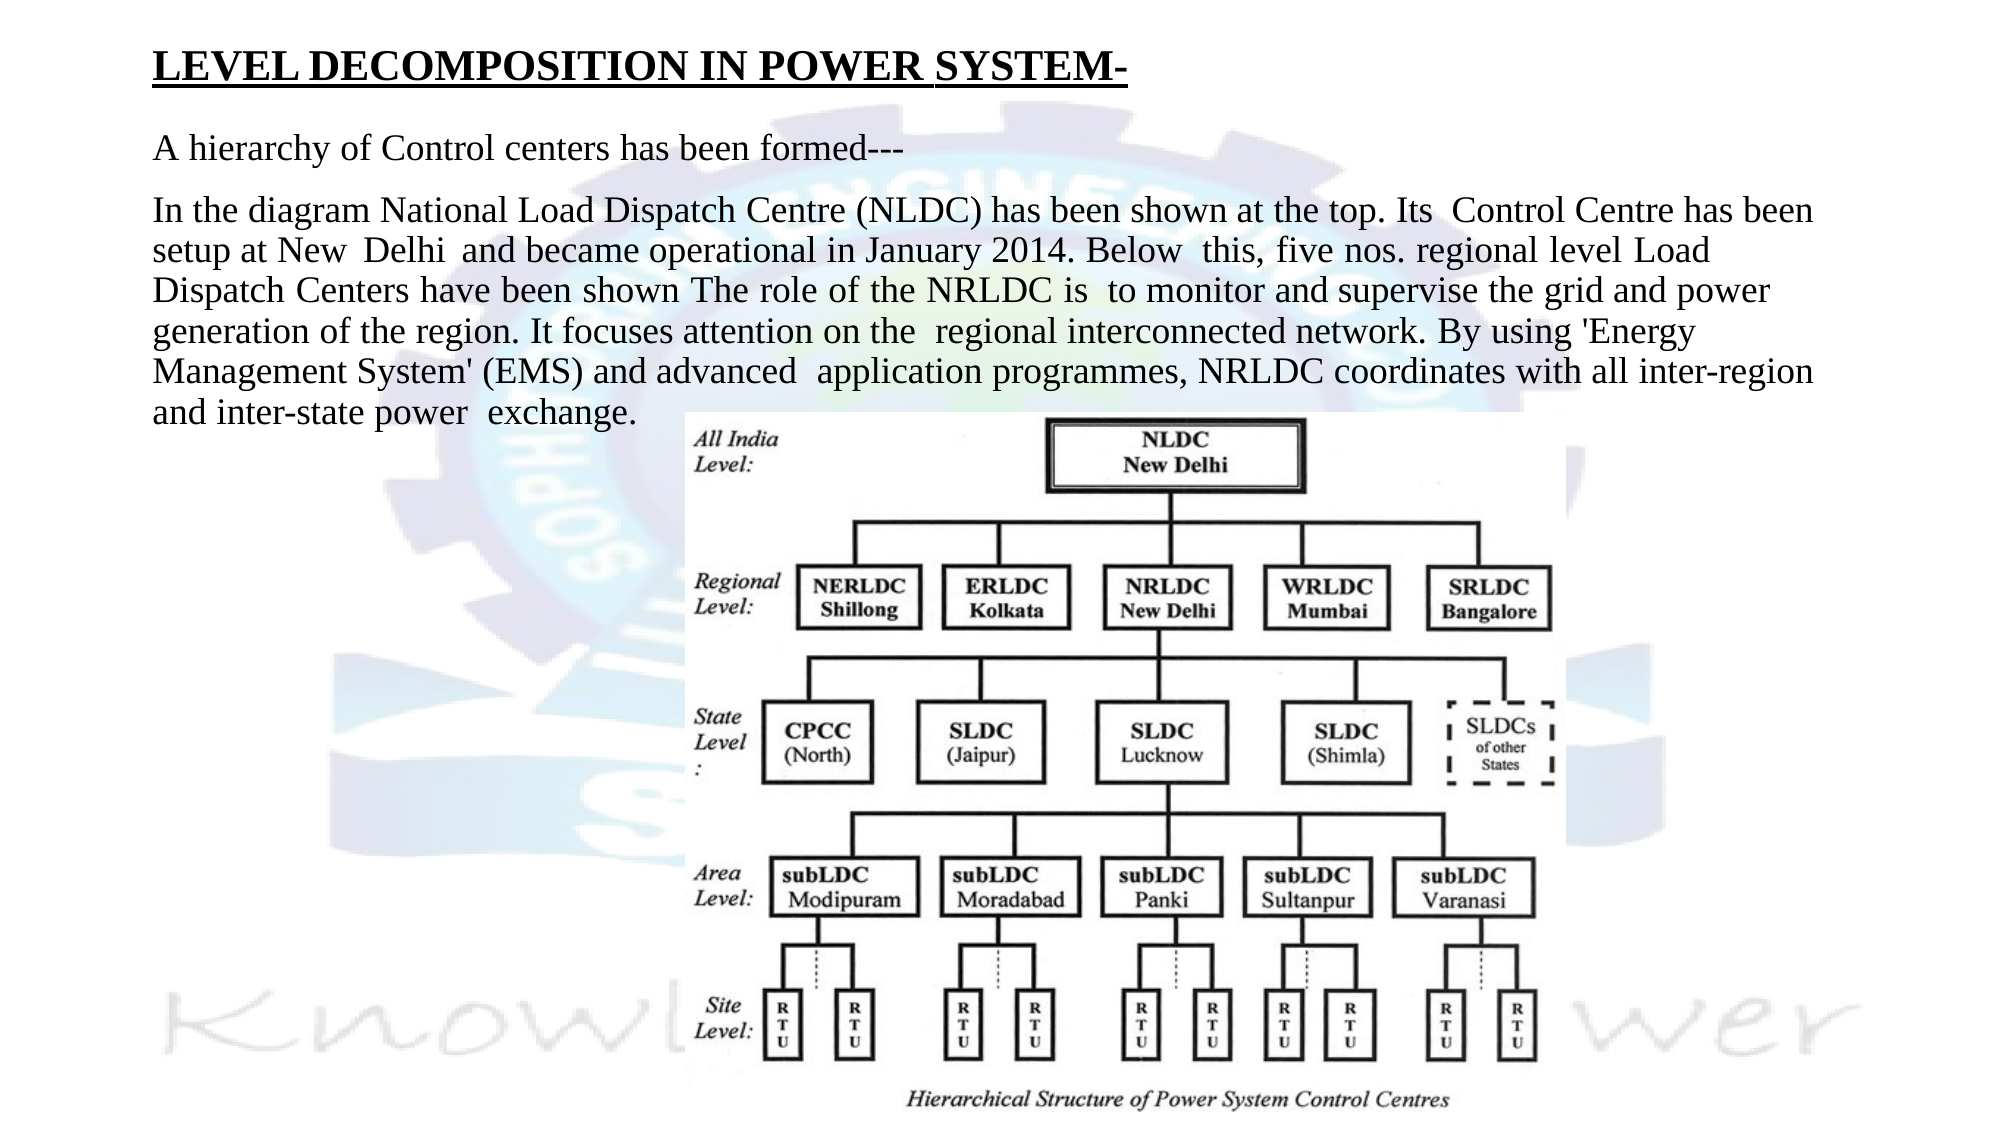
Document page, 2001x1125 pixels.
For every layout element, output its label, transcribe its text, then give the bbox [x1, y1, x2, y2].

picture [685, 412, 1566, 1112]
list A hierarchy of Control centers has been formed--- In the diagram National Load Dispatch Centre (NLDC) has been shown at the top. Its Control Centre has been setup at New Delhi and became operational in January 2014. Below this, five nos. regional level Load Dispatch Centers have been shown The role of the NRLDC is to monitor and supervise the grid and power generation of the region. It focuses attention on the regional interconnected network. By using 'Energy Management System' (EMS) and advanced application programmes, NRLDC coordinates with all inter-region and inter-state power exchange. [137, 120, 1863, 1014]
title LEVEL DECOMPOSITION IN POWER SYSTEM- [137, 35, 1863, 120]
